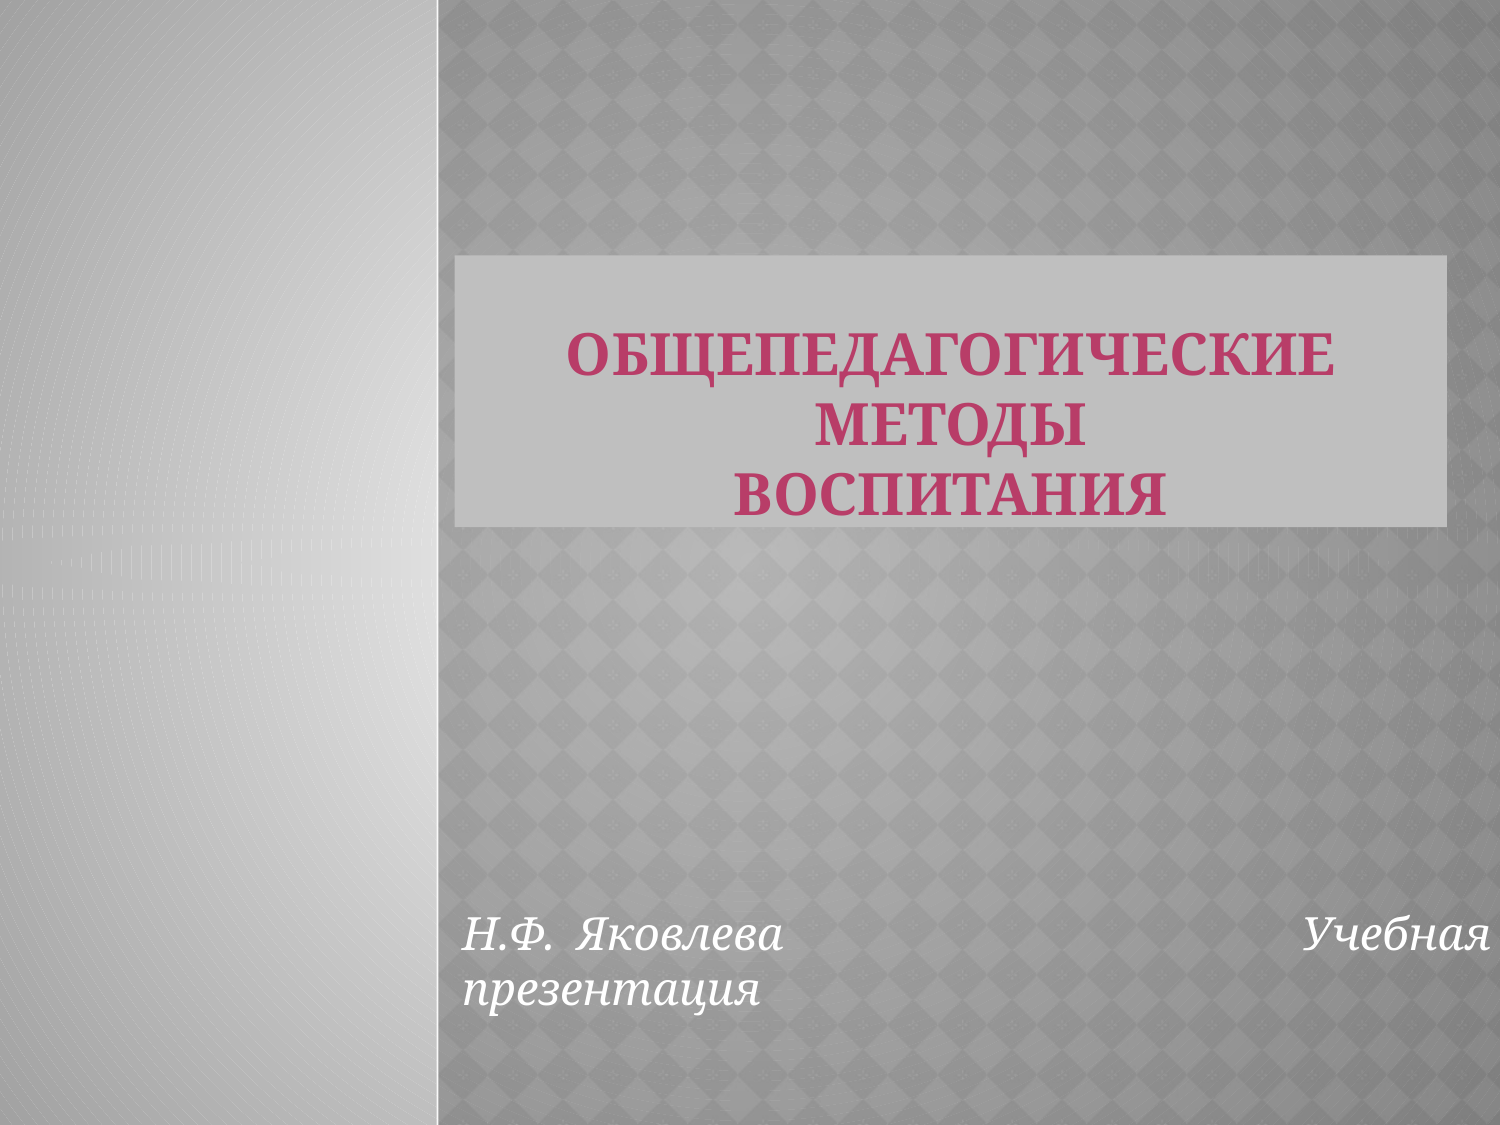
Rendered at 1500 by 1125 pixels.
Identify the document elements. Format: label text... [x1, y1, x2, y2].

subtitle Н.Ф. Яковлева Учебная презентация [454, 905, 1500, 1086]
title Общепедагогические Методы воспитания [454, 255, 1447, 528]
